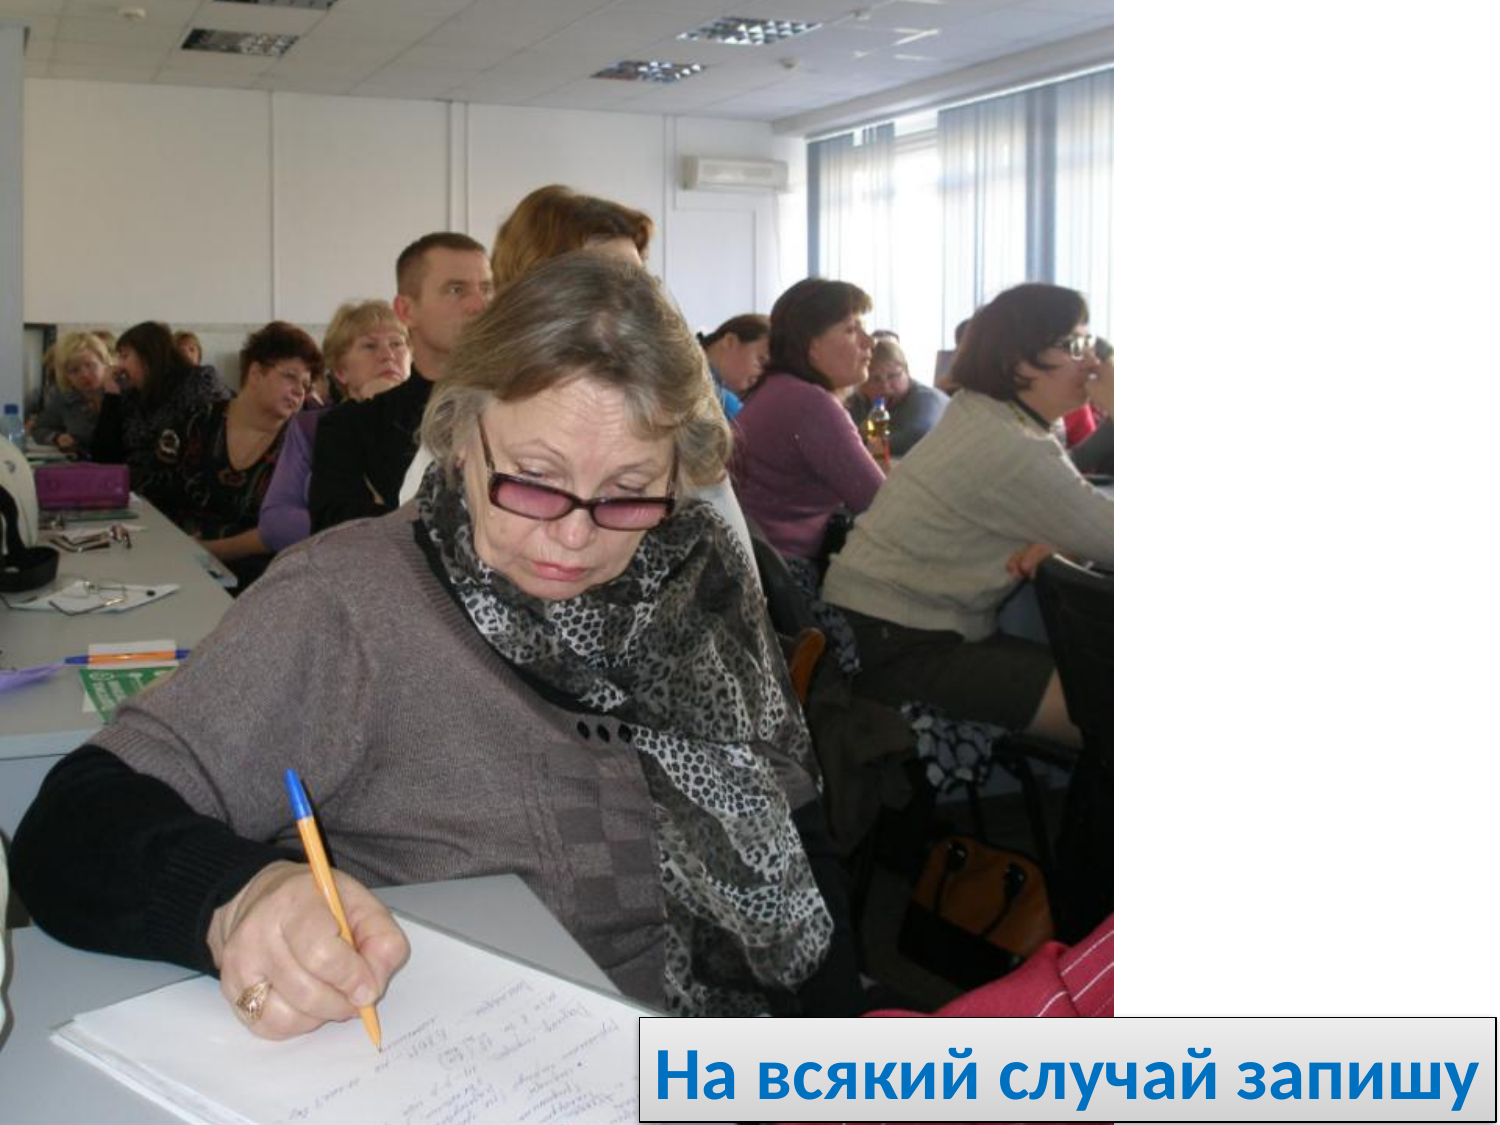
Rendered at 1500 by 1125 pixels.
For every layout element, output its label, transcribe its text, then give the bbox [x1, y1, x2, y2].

picture [0, 0, 1114, 1125]
text_box На всякий случай запишу [1118, 1017, 1497, 1123]
